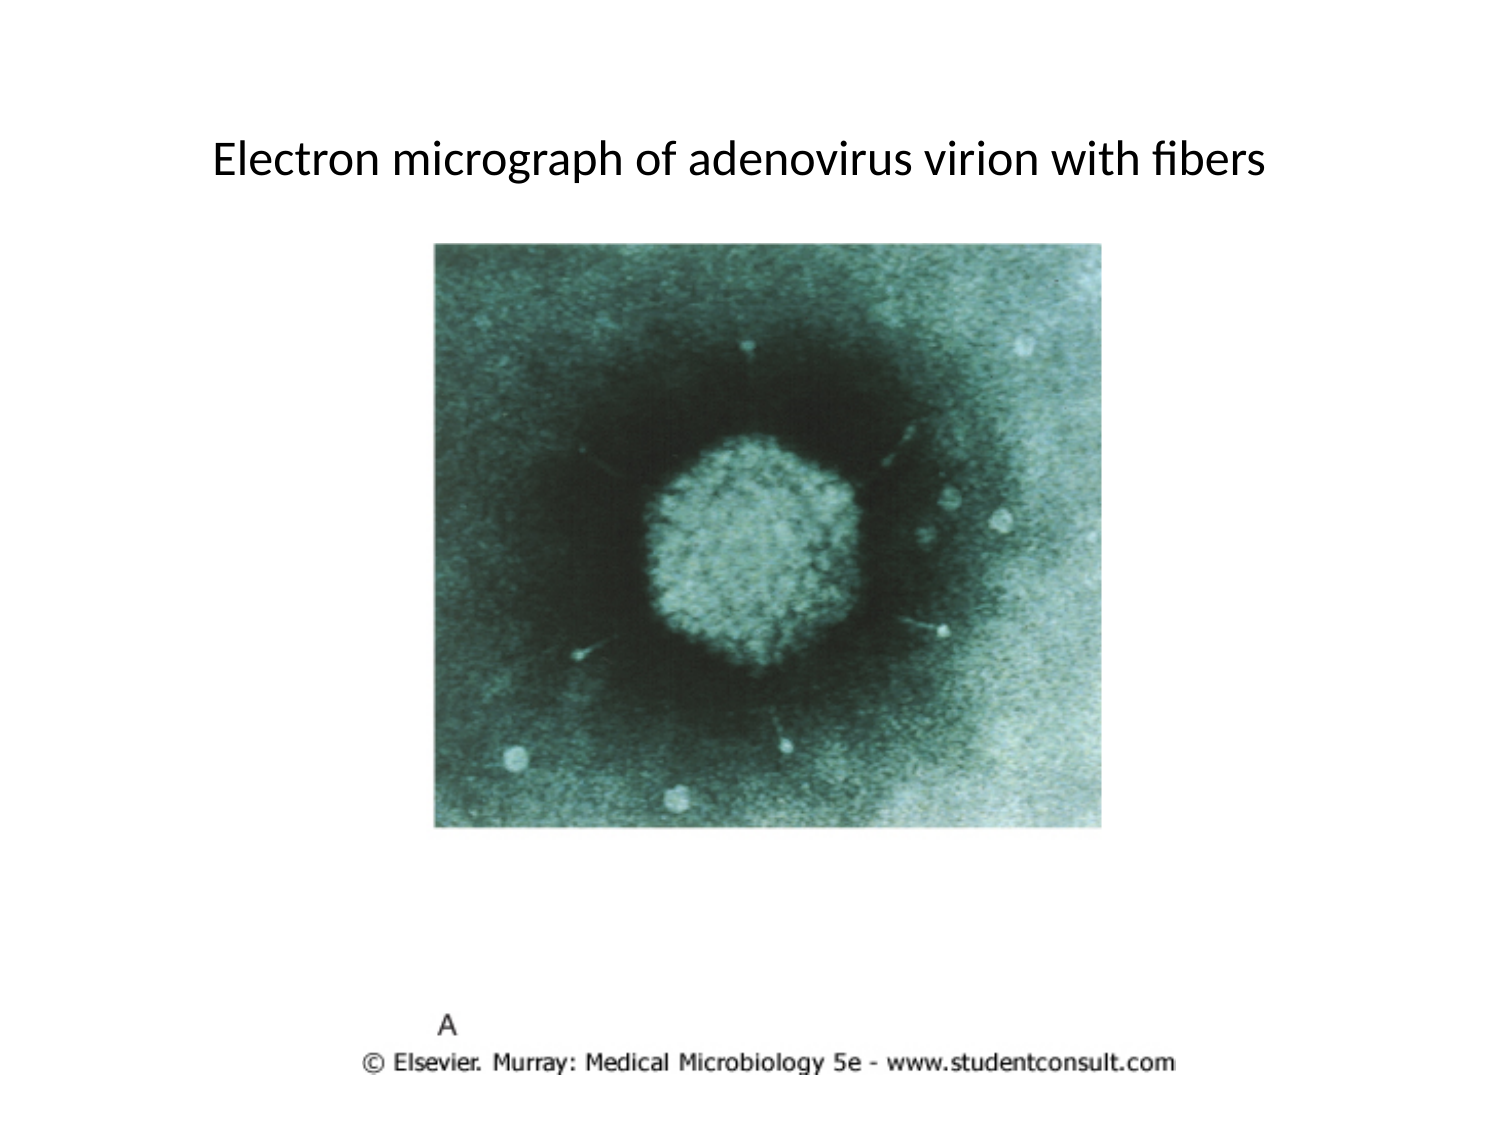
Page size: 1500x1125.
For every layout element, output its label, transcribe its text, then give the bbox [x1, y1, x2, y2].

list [362, 243, 1176, 1075]
title Electron micrograph of adenovirus virion with fibers [75, 45, 1425, 233]
